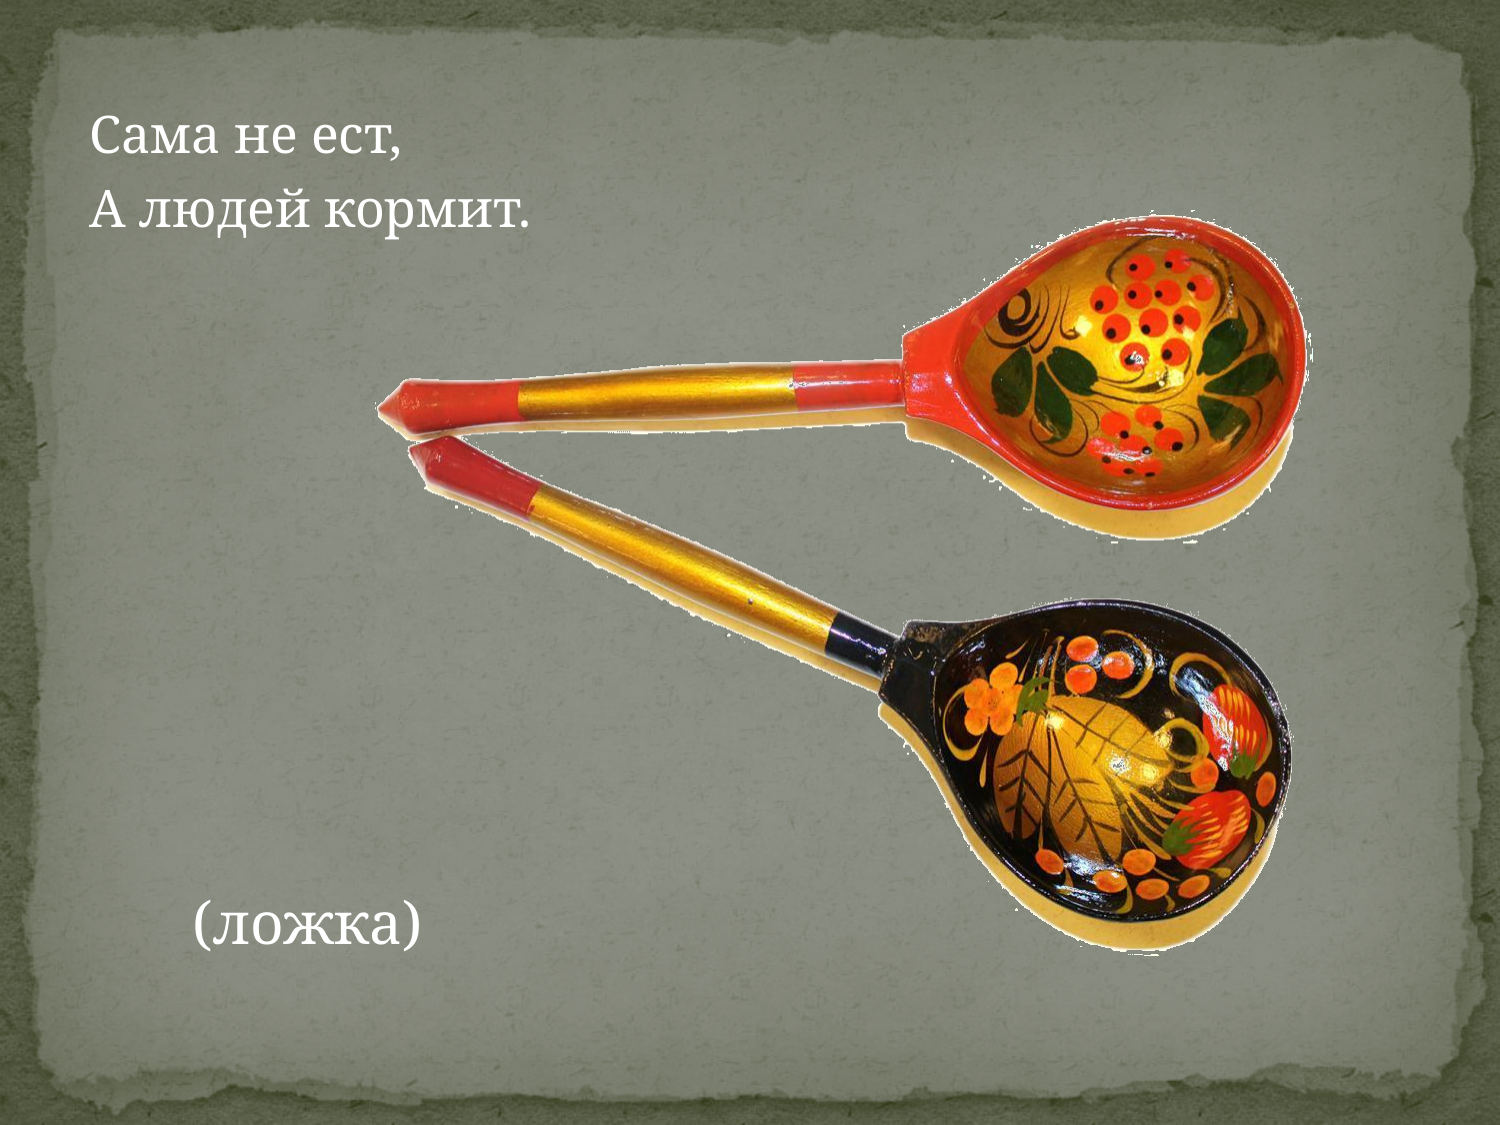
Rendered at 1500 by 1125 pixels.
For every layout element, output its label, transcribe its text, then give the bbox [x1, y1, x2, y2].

picture [375, 210, 1313, 956]
list Сама не ест, А людей кормит. [75, 93, 1425, 247]
text_box (ложка) [177, 878, 375, 964]
